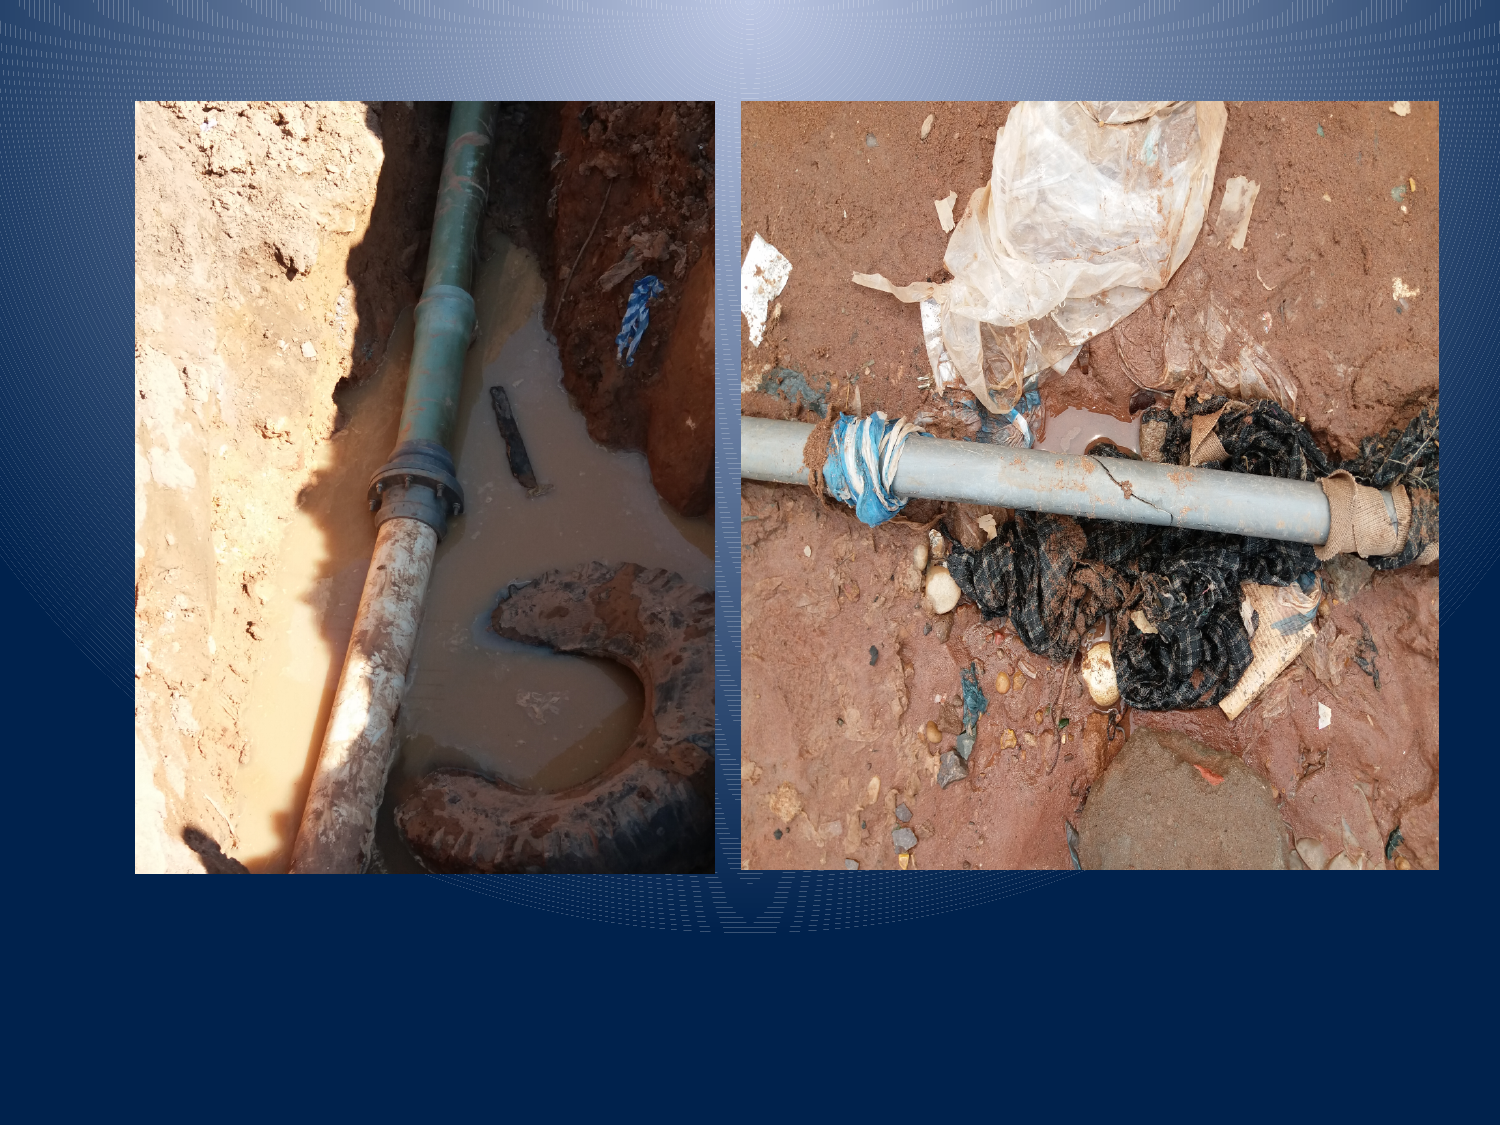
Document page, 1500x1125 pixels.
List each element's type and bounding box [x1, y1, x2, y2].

list [135, 101, 715, 874]
picture [741, 101, 1440, 870]
